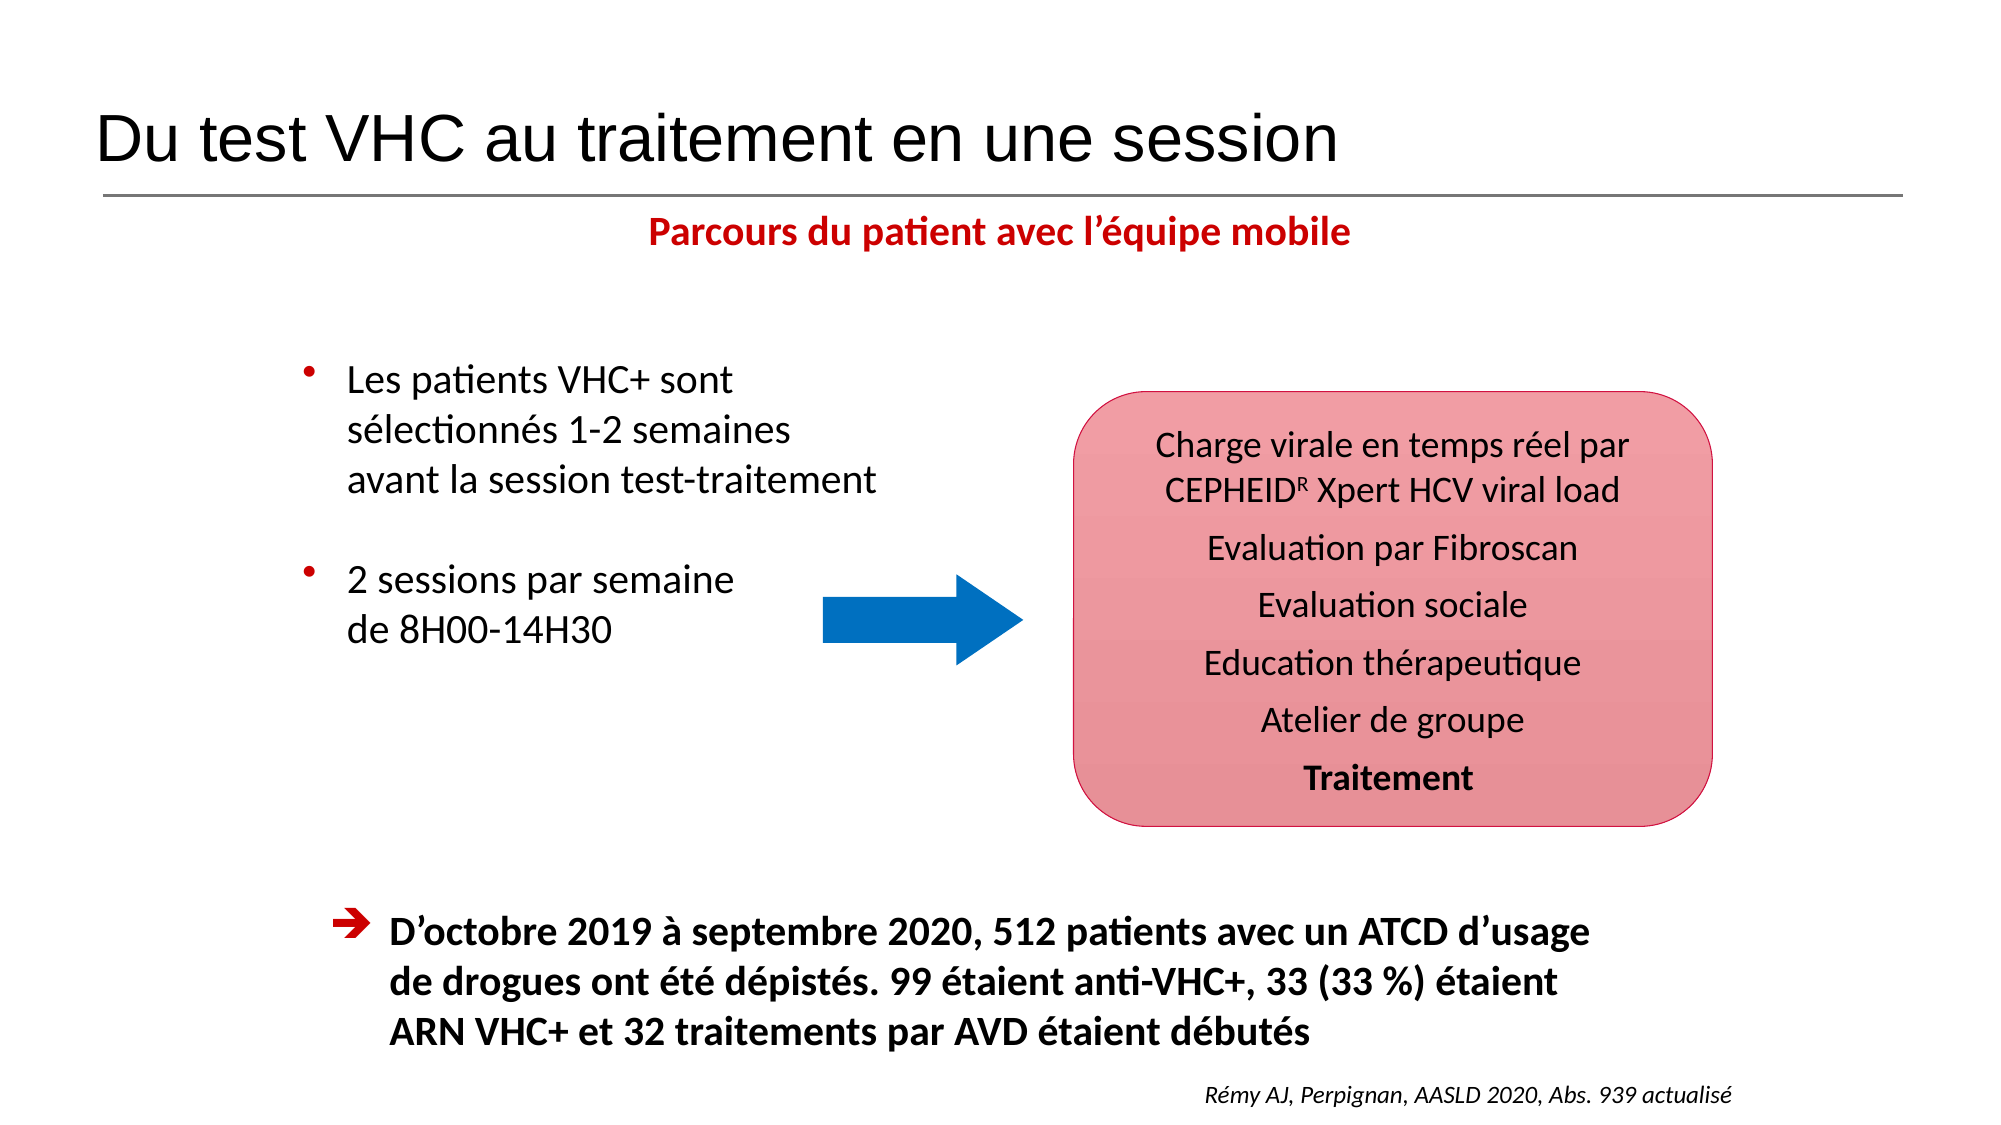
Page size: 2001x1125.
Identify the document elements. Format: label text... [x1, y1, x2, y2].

text_box Les patients VHC+ sont sélectionnés 1-2 semaines avant la session test-traitement 2 sessions par semaine de 8H00-14H30 [287, 344, 906, 557]
text_box [822, 574, 1024, 666]
text_box Parcours du patient avec l’équipe mobile [633, 196, 1367, 262]
text_box D’octobre 2019 à septembre 2020, 512 patients avec un ATCD d’usage de drogues ont été dépistés. 99 étaient anti-VHC+, 33 (33 %) étaient ARN VHC+ et 32 traitements par AVD étaient débutés [314, 896, 1733, 1062]
text_box Rémy AJ, Perpignan, AASLD 2020, Abs. 939 actualisé [1189, 1071, 1749, 1116]
text_box Charge virale en temps réel par CEPHEIDR Xpert HCV viral load Evaluation par Fibroscan Evaluation sociale Education thérapeutique Atelier de groupe Traitement [1072, 391, 1713, 827]
title Du test VHC au traitement en une session [80, 53, 1924, 183]
